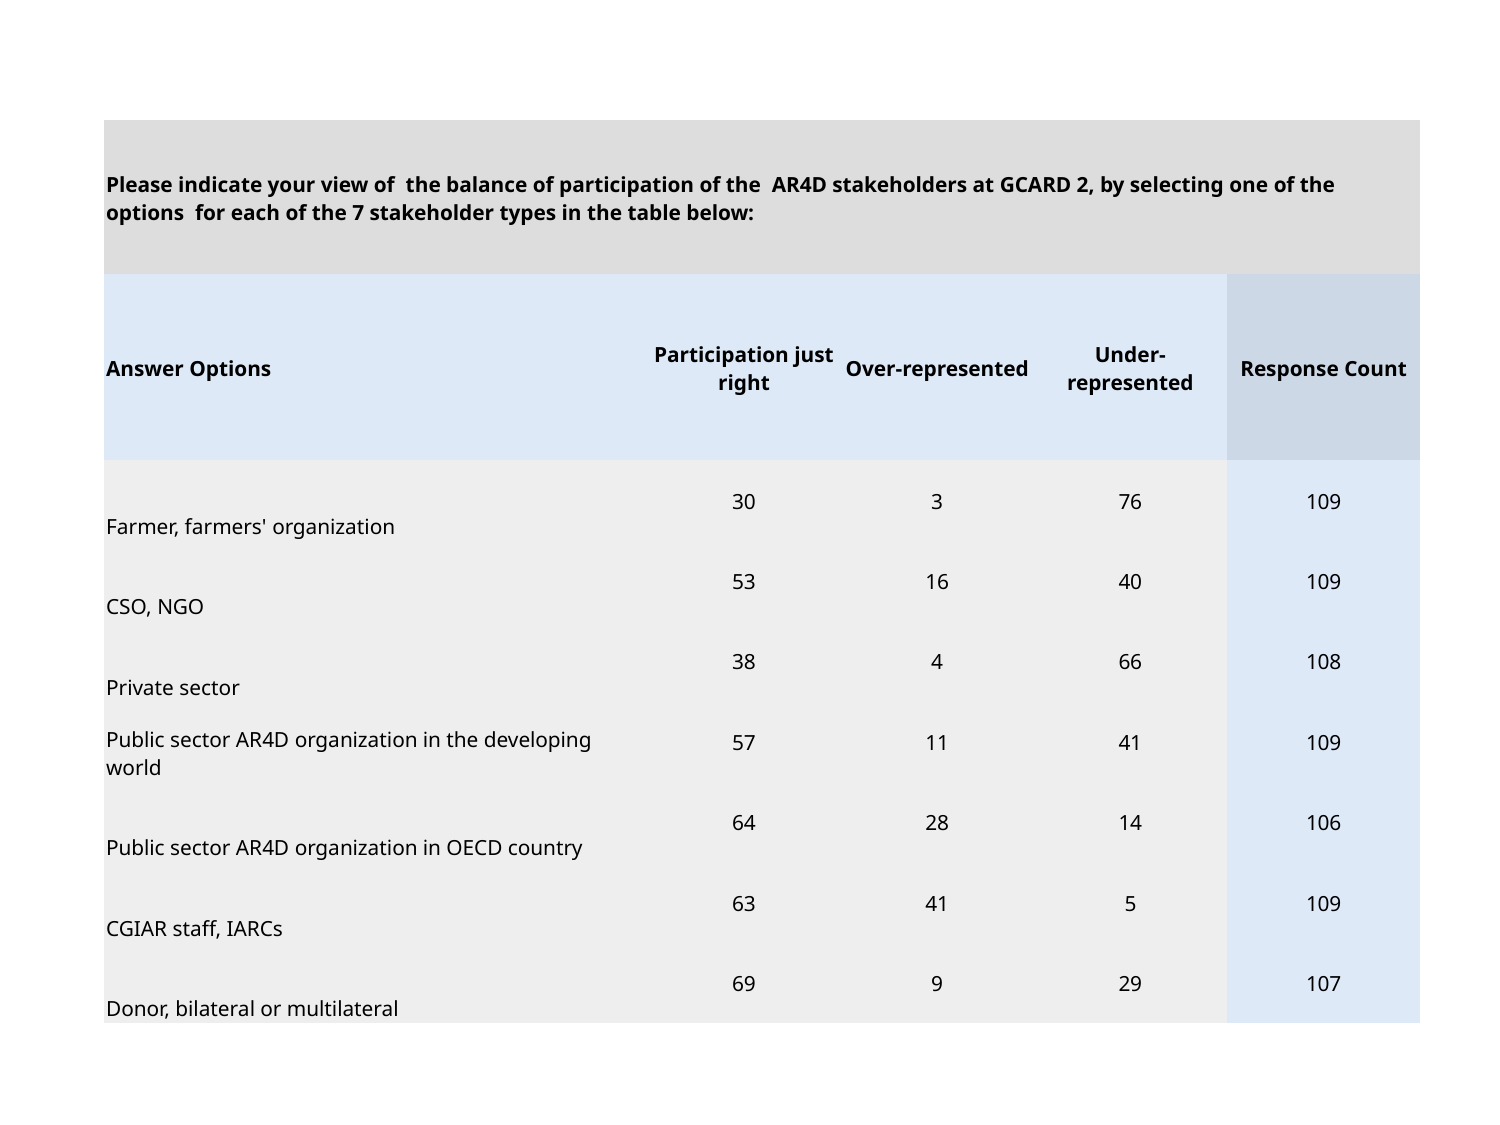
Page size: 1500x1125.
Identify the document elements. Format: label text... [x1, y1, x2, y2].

table_cell 76 [1034, 460, 1227, 540]
table_cell 3 [841, 460, 1034, 540]
table_cell Under-represented [1034, 274, 1227, 460]
table_cell Over-represented [841, 274, 1034, 460]
table_cell 40 [1034, 540, 1227, 621]
table_cell 63 [647, 862, 841, 942]
table_cell 30 [647, 460, 841, 540]
table_cell 5 [1034, 862, 1227, 942]
table_cell 53 [647, 540, 841, 621]
table_cell 57 [647, 701, 841, 781]
table_cell 14 [1034, 781, 1227, 862]
table_cell 11 [841, 701, 1034, 781]
table_cell 9 [841, 942, 1034, 1023]
table_cell Donor, bilateral or multilateral [104, 942, 647, 1023]
table_cell Private sector [104, 621, 647, 701]
table_cell Public sector AR4D organization in OECD country [104, 781, 647, 862]
table_cell 109 [1227, 460, 1420, 540]
table_cell CSO, NGO [104, 540, 647, 621]
table_cell CGIAR staff, IARCs [104, 862, 647, 942]
table_cell 109 [1227, 862, 1420, 942]
table_cell 29 [1034, 942, 1227, 1023]
table_cell 107 [1227, 942, 1420, 1023]
table_cell 109 [1227, 540, 1420, 621]
table_cell 41 [841, 862, 1034, 942]
table_cell Farmer, farmers' organization [104, 460, 647, 540]
table_cell 108 [1227, 621, 1420, 701]
table_cell 16 [841, 540, 1034, 621]
table_header Please indicate your view of the balance of participation of the AR4D stakeholders at GCARD 2, by selecting one of the options for each of the 7 stakeholder types in the table below: [104, 120, 1420, 274]
table_cell 106 [1227, 781, 1420, 862]
table_cell 41 [1034, 701, 1227, 781]
table_cell 66 [1034, 621, 1227, 701]
table_cell Participation just right [647, 274, 841, 460]
table_cell 28 [841, 781, 1034, 862]
table_cell Answer Options [104, 274, 647, 460]
table_cell 69 [647, 942, 841, 1023]
table_cell 4 [841, 621, 1034, 701]
table_cell 64 [647, 781, 841, 862]
table_cell 109 [1227, 701, 1420, 781]
table_cell Response Count [1227, 274, 1420, 460]
table_cell Public sector AR4D organization in the developing world [104, 701, 647, 781]
table_cell 38 [647, 621, 841, 701]
